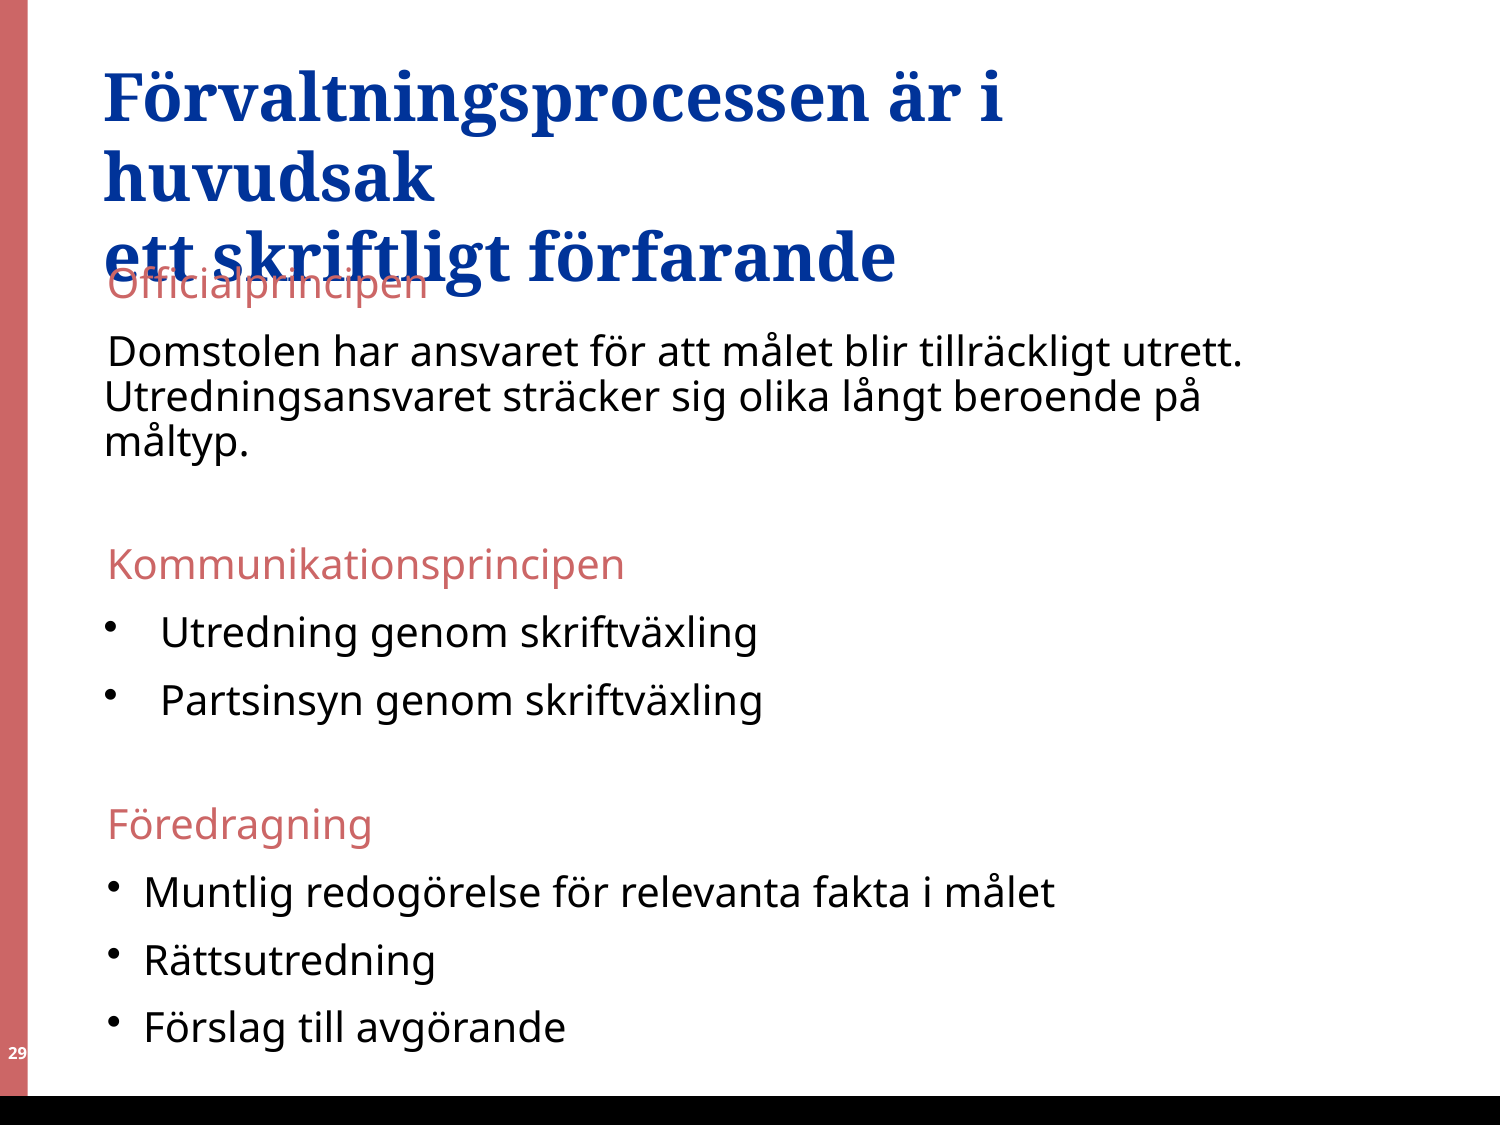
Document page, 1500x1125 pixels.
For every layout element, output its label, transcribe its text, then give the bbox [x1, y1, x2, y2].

list Officialprincipen Domstolen har ansvaret för att målet blir tillräckligt utrett. Utredningsansvaret sträcker sig olika långt beroende på måltyp. Kommunikationsprincipen Utredning genom skriftväxling Partsinsyn genom skriftväxling Föredragning Muntlig redogörelse för relevanta fakta i målet Rättsutredning Förslag till avgörande [88, 255, 1364, 1071]
title Förvaltningsprocessen är i huvudsak ett skriftligt förfarande [88, 46, 1364, 166]
